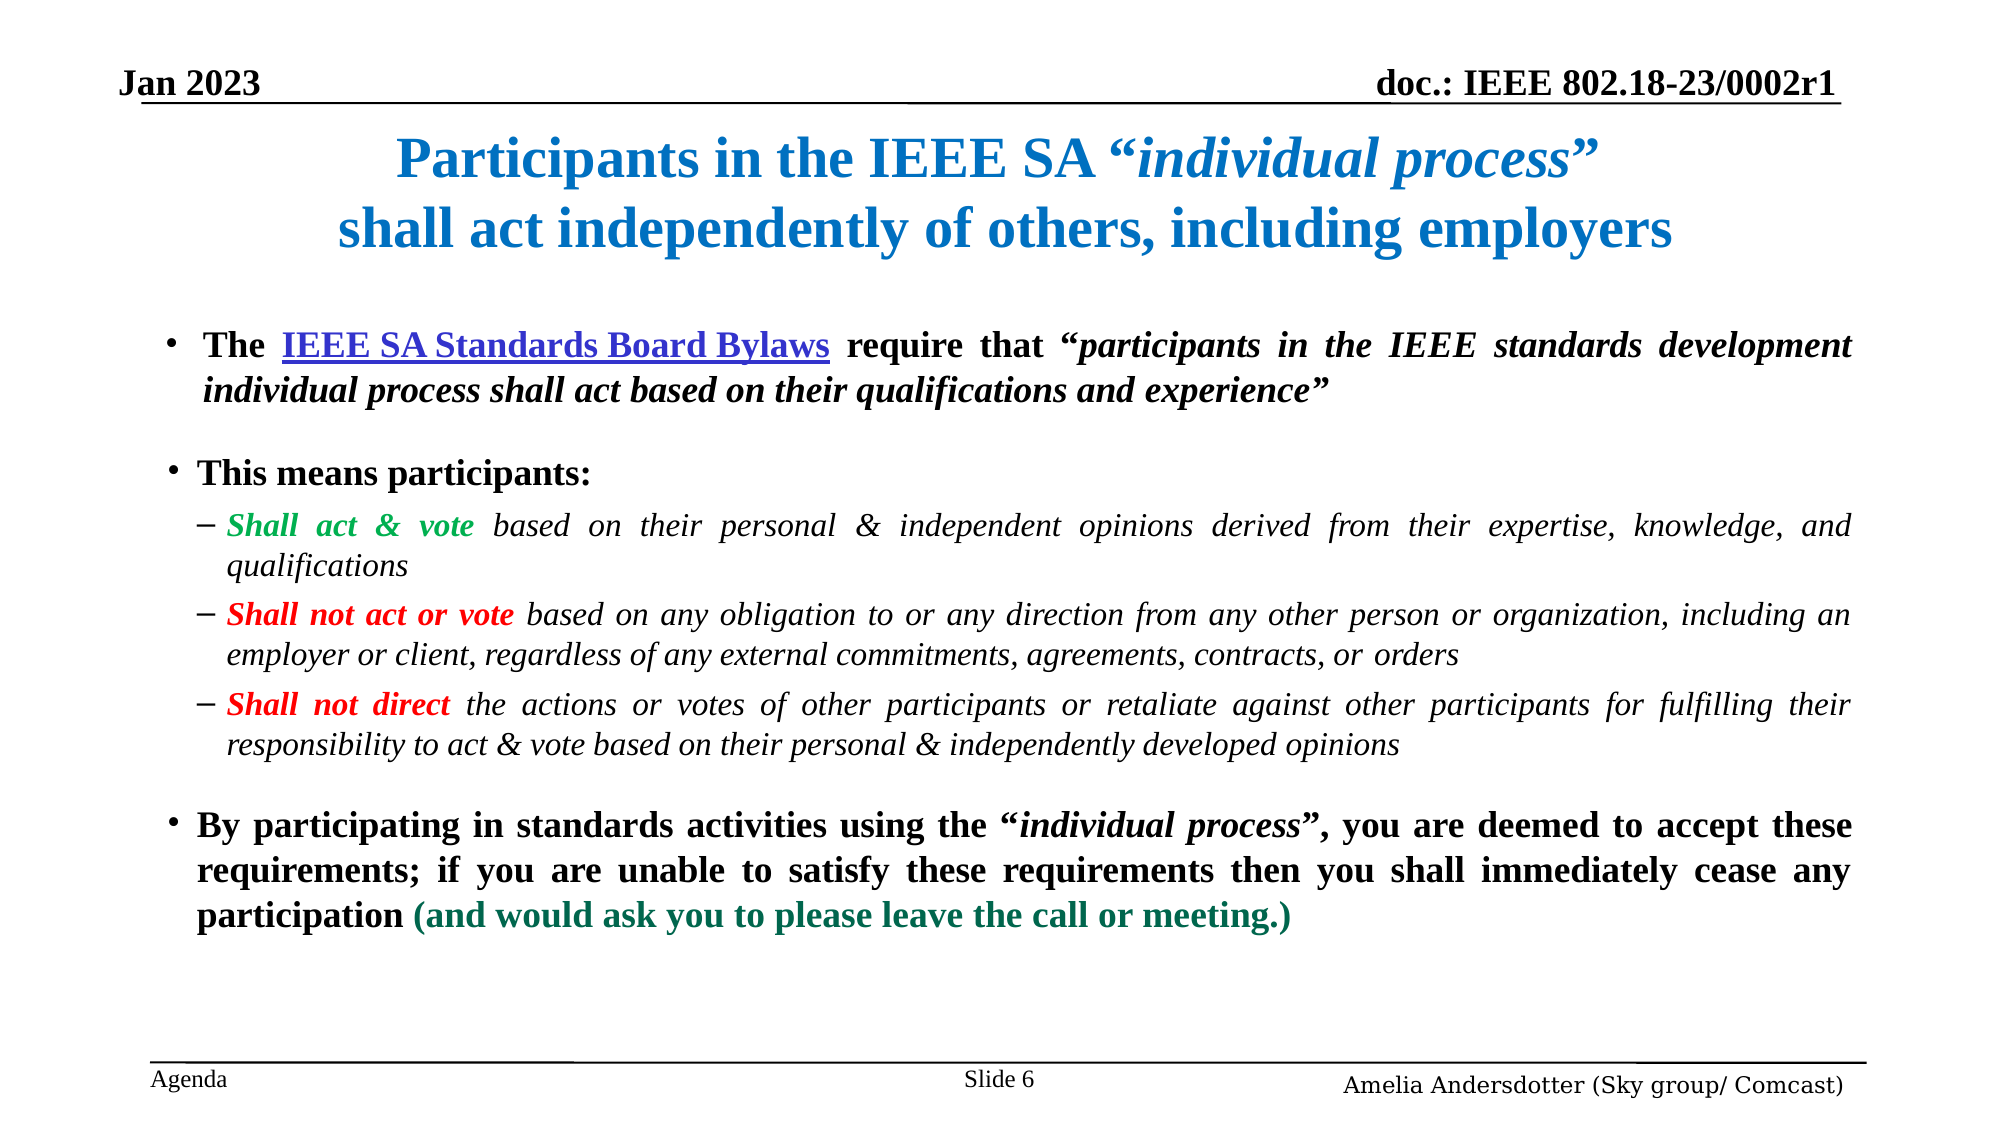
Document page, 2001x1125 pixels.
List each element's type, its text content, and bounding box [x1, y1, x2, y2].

list The IEEE SA Standards Board Bylaws require that “participants in the IEEE standards development individual process shall act based on their qualifications and experience” This means participants: Shall act & vote based on their personal & independent opinions derived from their expertise, knowledge, and qualifications Shall not act or vote based on any obligation to or any direction from any other person or organization, including an employer or client, regardless of any external commitments, agreements, contracts, or orders Shall not direct the actions or votes of other participants or retaliate against other participants for fulfilling their responsibility to act & vote based on their personal & independently developed opinions By participating in standards activities using the “individual process”, you are deemed to accept these requirements; if you are unable to satisfy these requirements then you shall immediately cease any participation (and would ask you to please leave the call or meeting.) [150, 312, 1868, 987]
title Participants in the IEEE SA “individual process” shall act independently of others, including employers [162, 104, 1850, 275]
text_box Amelia Andersdotter (Sky group/ Comcast) [1299, 1062, 1860, 1104]
slide_number Slide 6 [933, 1062, 1066, 1122]
